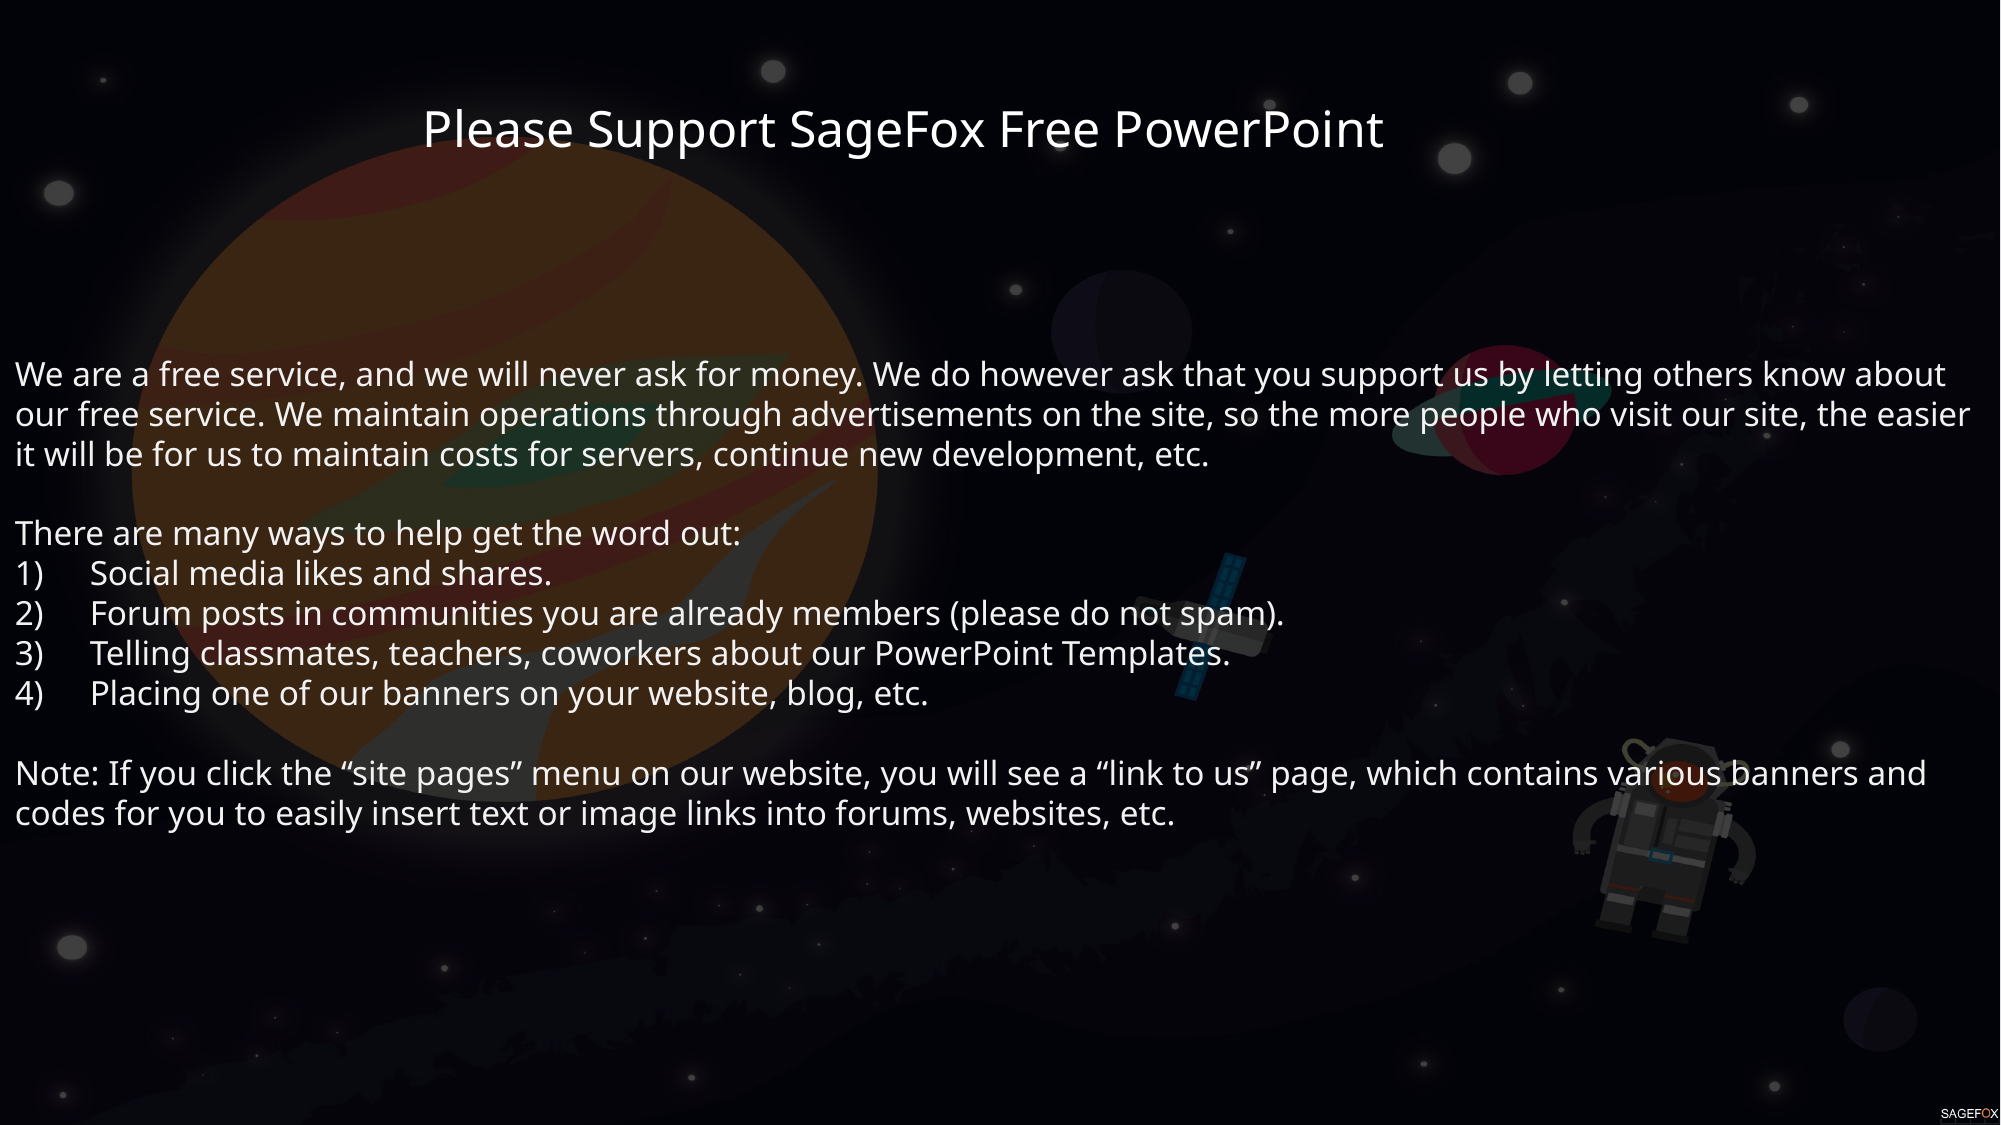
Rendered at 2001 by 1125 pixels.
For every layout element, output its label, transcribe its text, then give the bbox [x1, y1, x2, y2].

title Please Support SageFox Free PowerPoint [363, 72, 1444, 190]
text_box We are a free service, and we will never ask for money. We do however ask that you support us by letting others know about our free service. We maintain operations through advertisements on the site, so the more people who visit our site, the easier it will be for us to maintain costs for servers, continue new development, etc. There are many ways to help get the word out: Social media likes and shares. Forum posts in communities you are already members (please do not spam). Telling classmates, teachers, coworkers about our PowerPoint Templates. Placing one of our banners on your website, blog, etc. Note: If you click the “site pages” menu on our website, you will see a “link to us” page, which contains various banners and codes for you to easily insert text or image links into forums, websites, etc. [0, 0, 2000, 1125]
